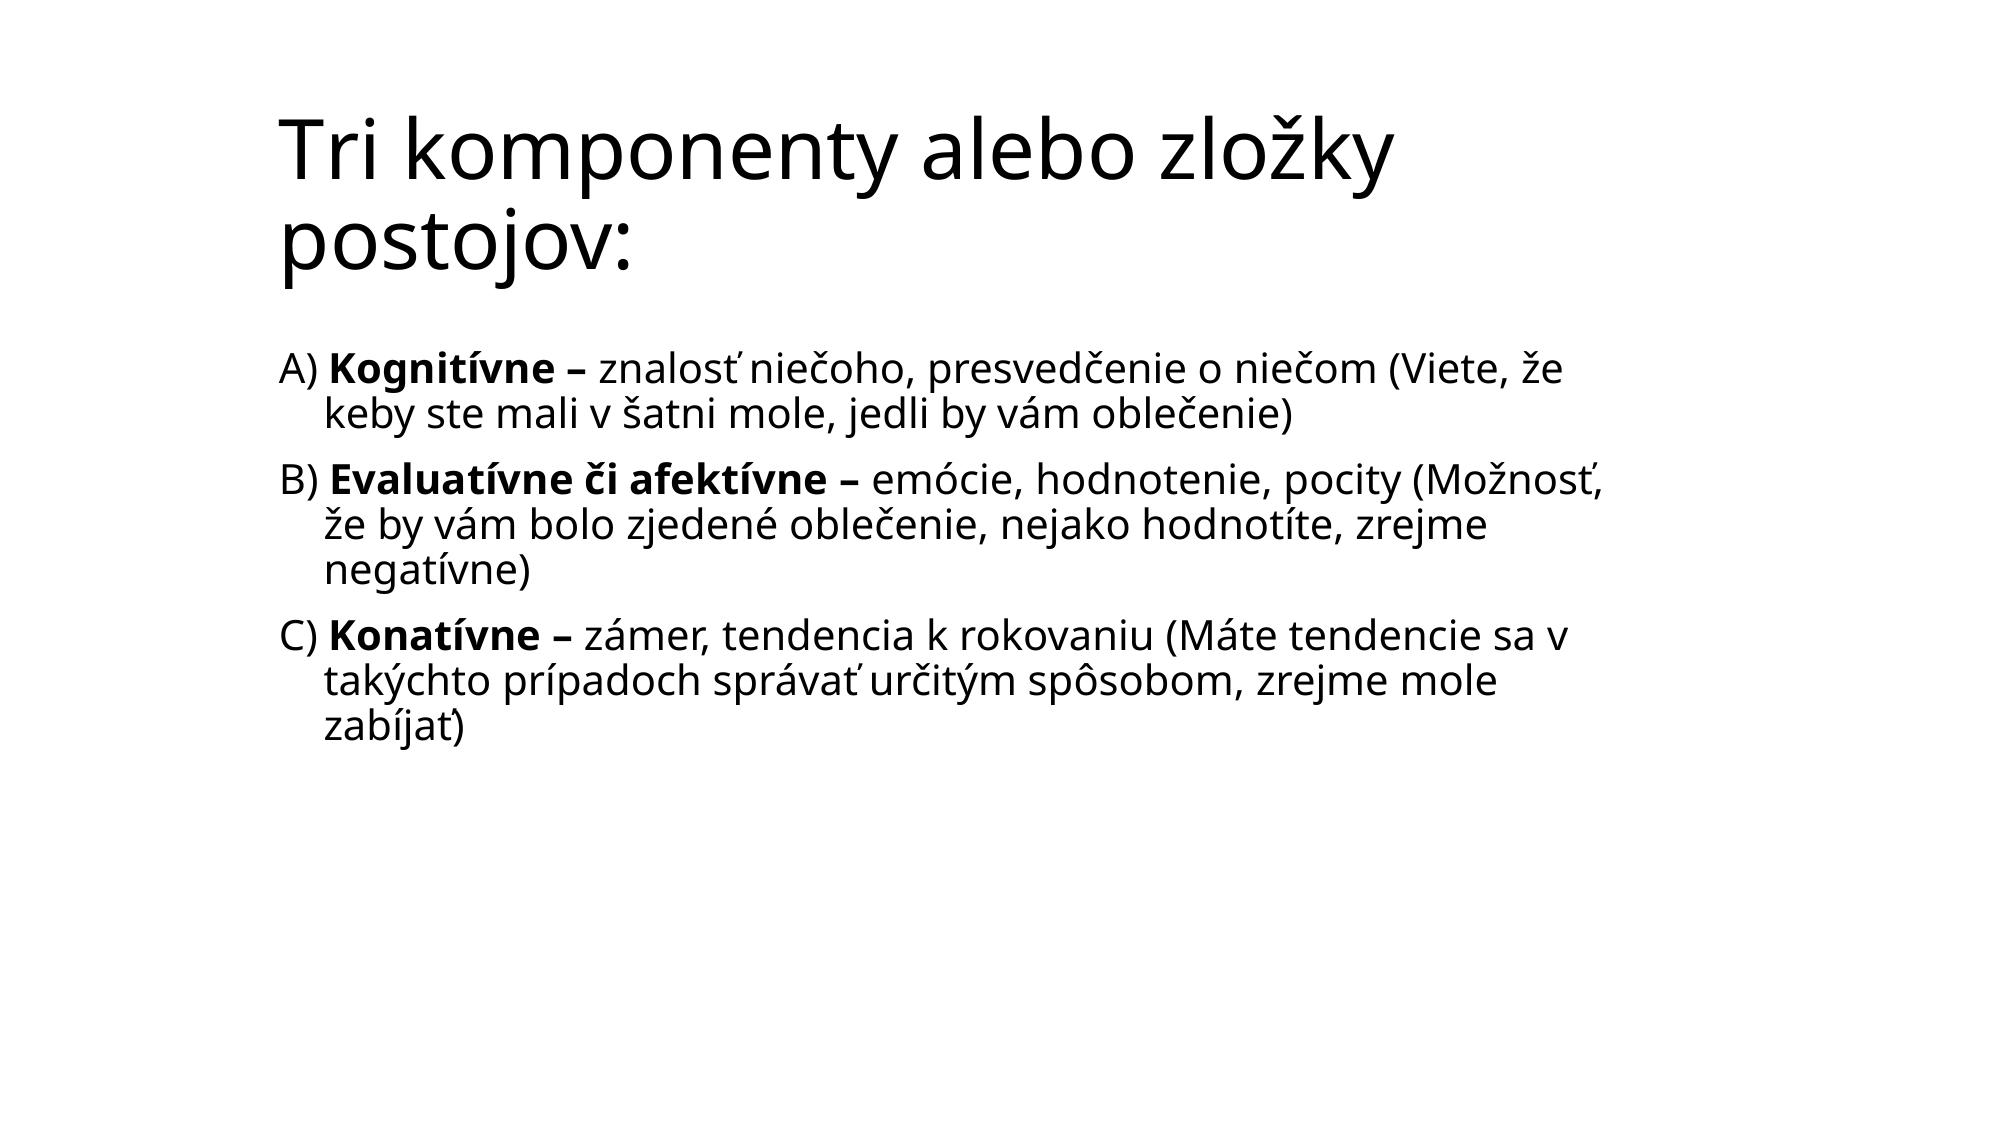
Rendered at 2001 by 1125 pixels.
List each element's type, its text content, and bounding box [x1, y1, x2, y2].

list A) Kognitívne – znalosť niečoho, presvedčenie o niečom (Viete, že keby ste mali v šatni mole, jedli by vám oblečenie) B) Evaluatívne či afektívne – emócie, hodnotenie, pocity (Možnosť, že by vám bolo zjedené oblečenie, nejako hodnotíte, zrejme negatívne) C) Konatívne – zámer, tendencia k rokovaniu (Máte tendencie sa v takýchto prípadoch správať určitým spôsobom, zrejme mole zabíjať) [263, 223, 1631, 875]
title Tri komponenty alebo zložky postojov: [263, 62, 1592, 223]
